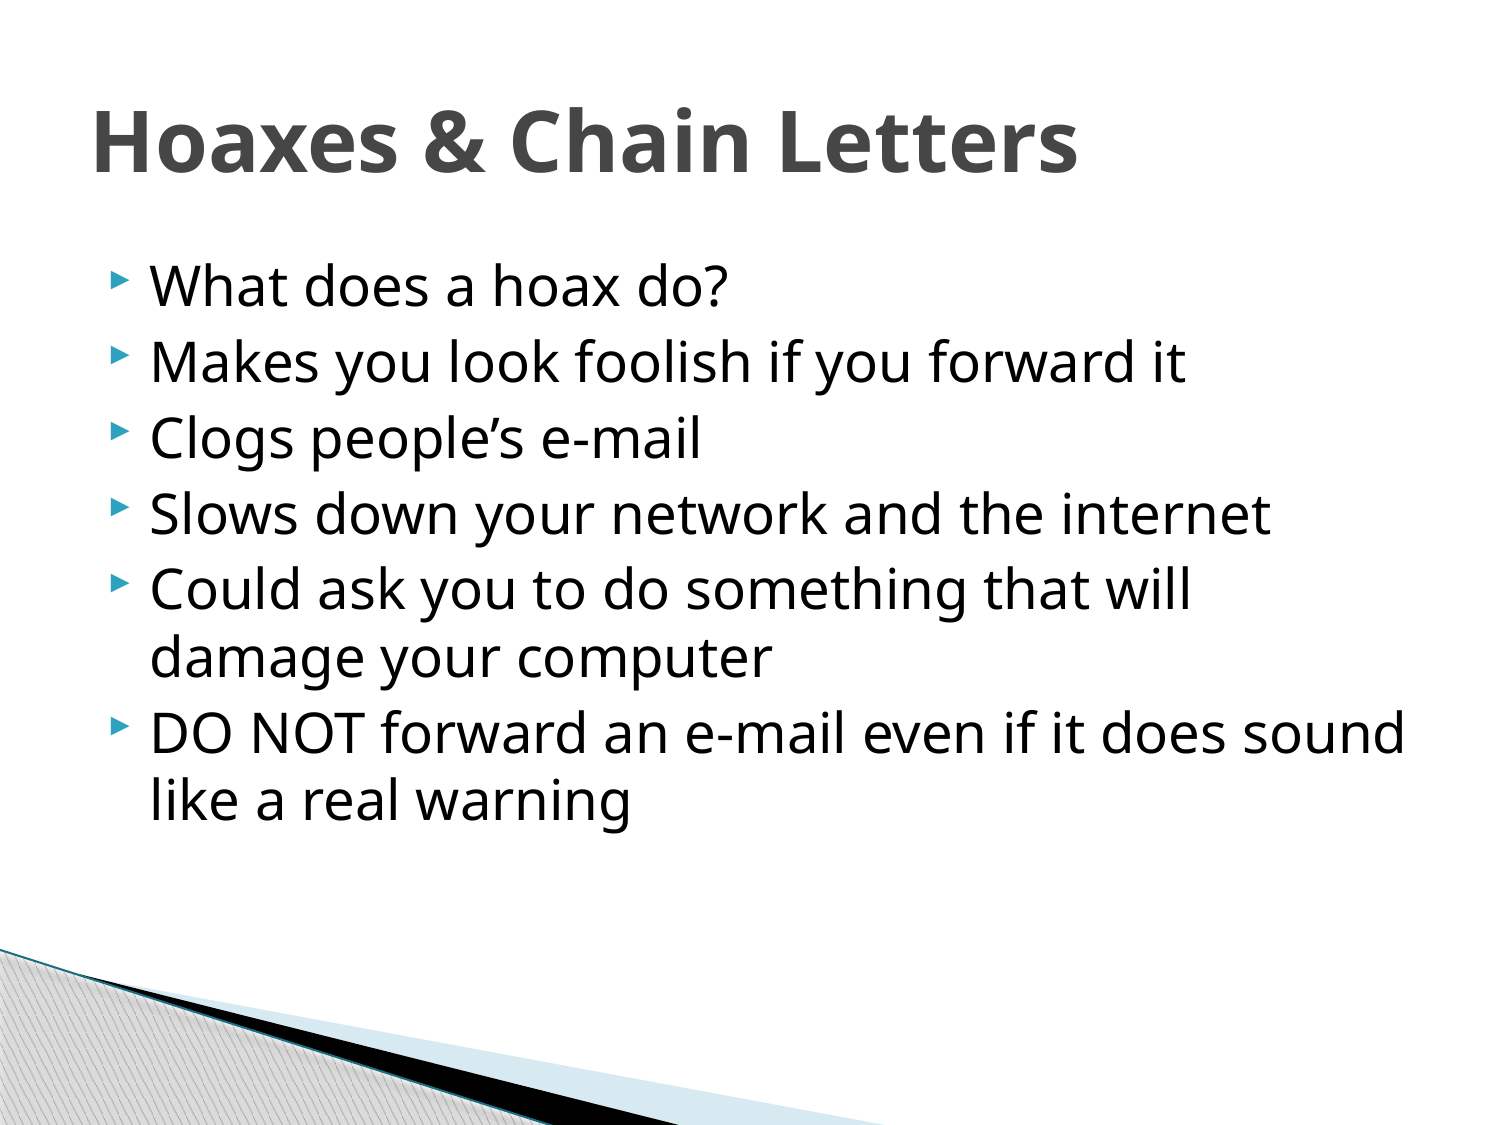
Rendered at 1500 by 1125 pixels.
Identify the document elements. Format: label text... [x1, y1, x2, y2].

title Hoaxes & Chain Letters [75, 45, 1425, 233]
list What does a hoax do? Makes you look foolish if you forward it Clogs people’s e-mail Slows down your network and the internet Could ask you to do something that will damage your computer DO NOT forward an e-mail even if it does sound like a real warning [75, 243, 1425, 986]
